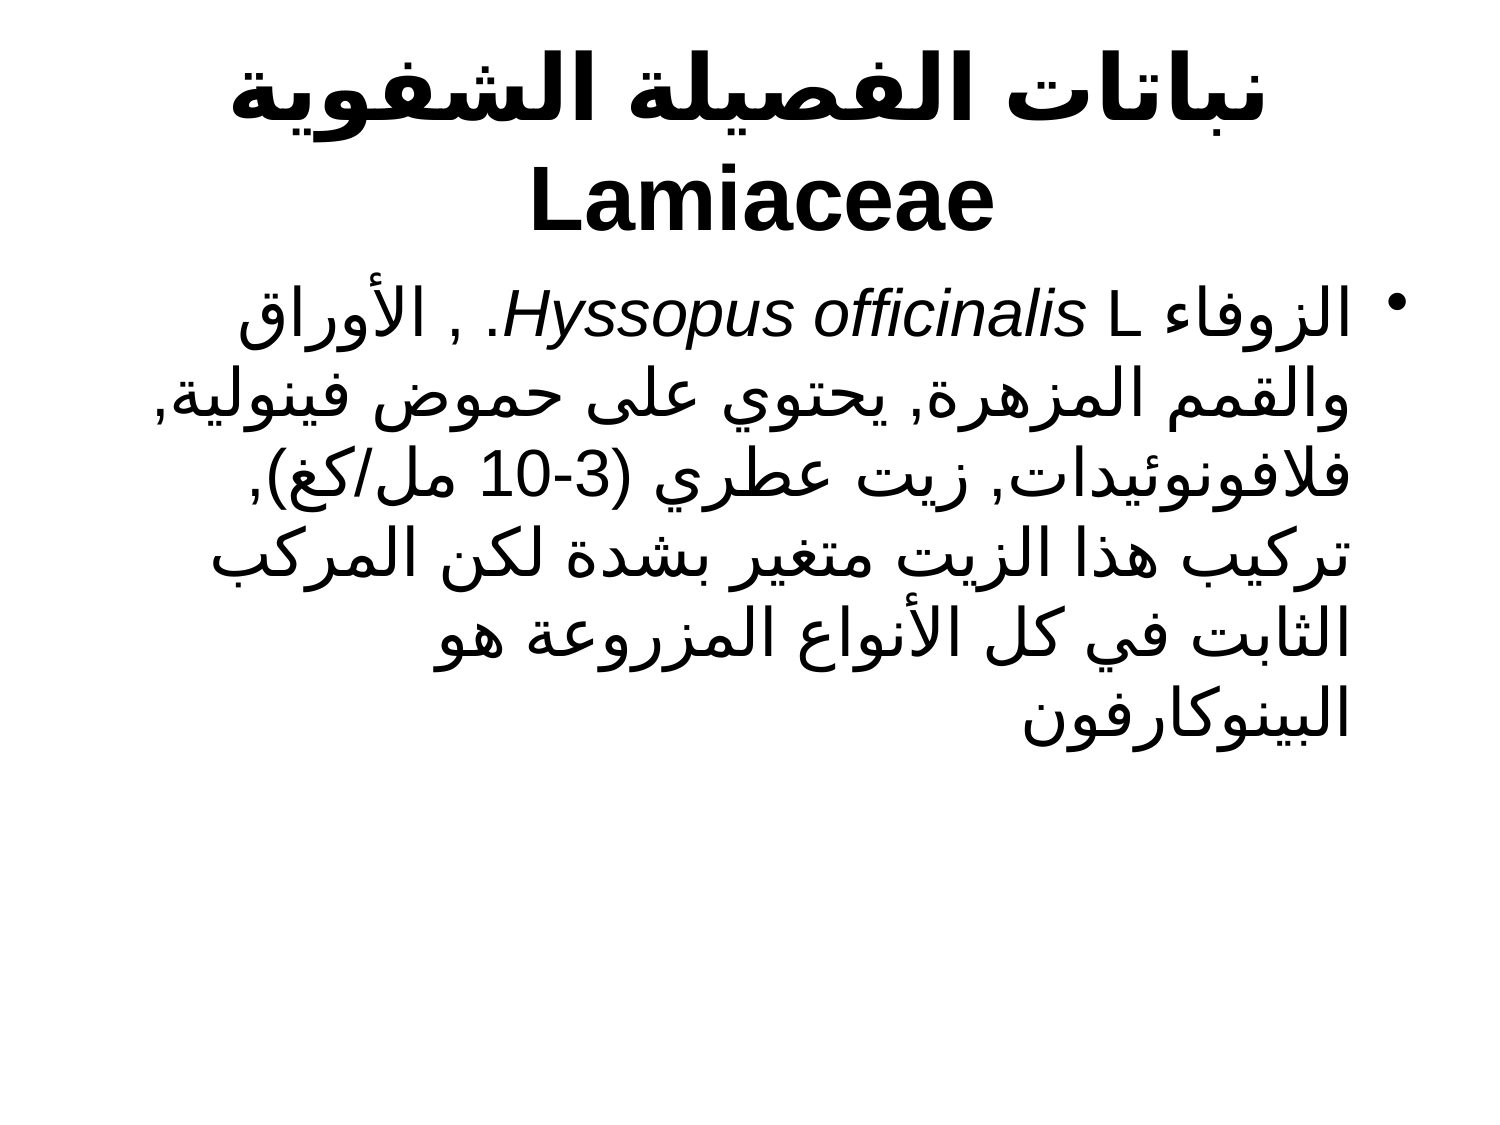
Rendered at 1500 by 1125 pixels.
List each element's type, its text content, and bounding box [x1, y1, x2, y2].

title نباتات الفصيلة الشفوية Lamiaceae [75, 45, 1425, 233]
list الزوفاء Hyssopus officinalis L. , الأوراق والقمم المزهرة, يحتوي على حموض فينولية, فلافونوئيدات, زيت عطري (3-10 مل/كغ), تركيب هذا الزيت متغير بشدة لكن المركب الثابت في كل الأنواع المزروعة هو البينوكارفون [75, 262, 1425, 1005]
